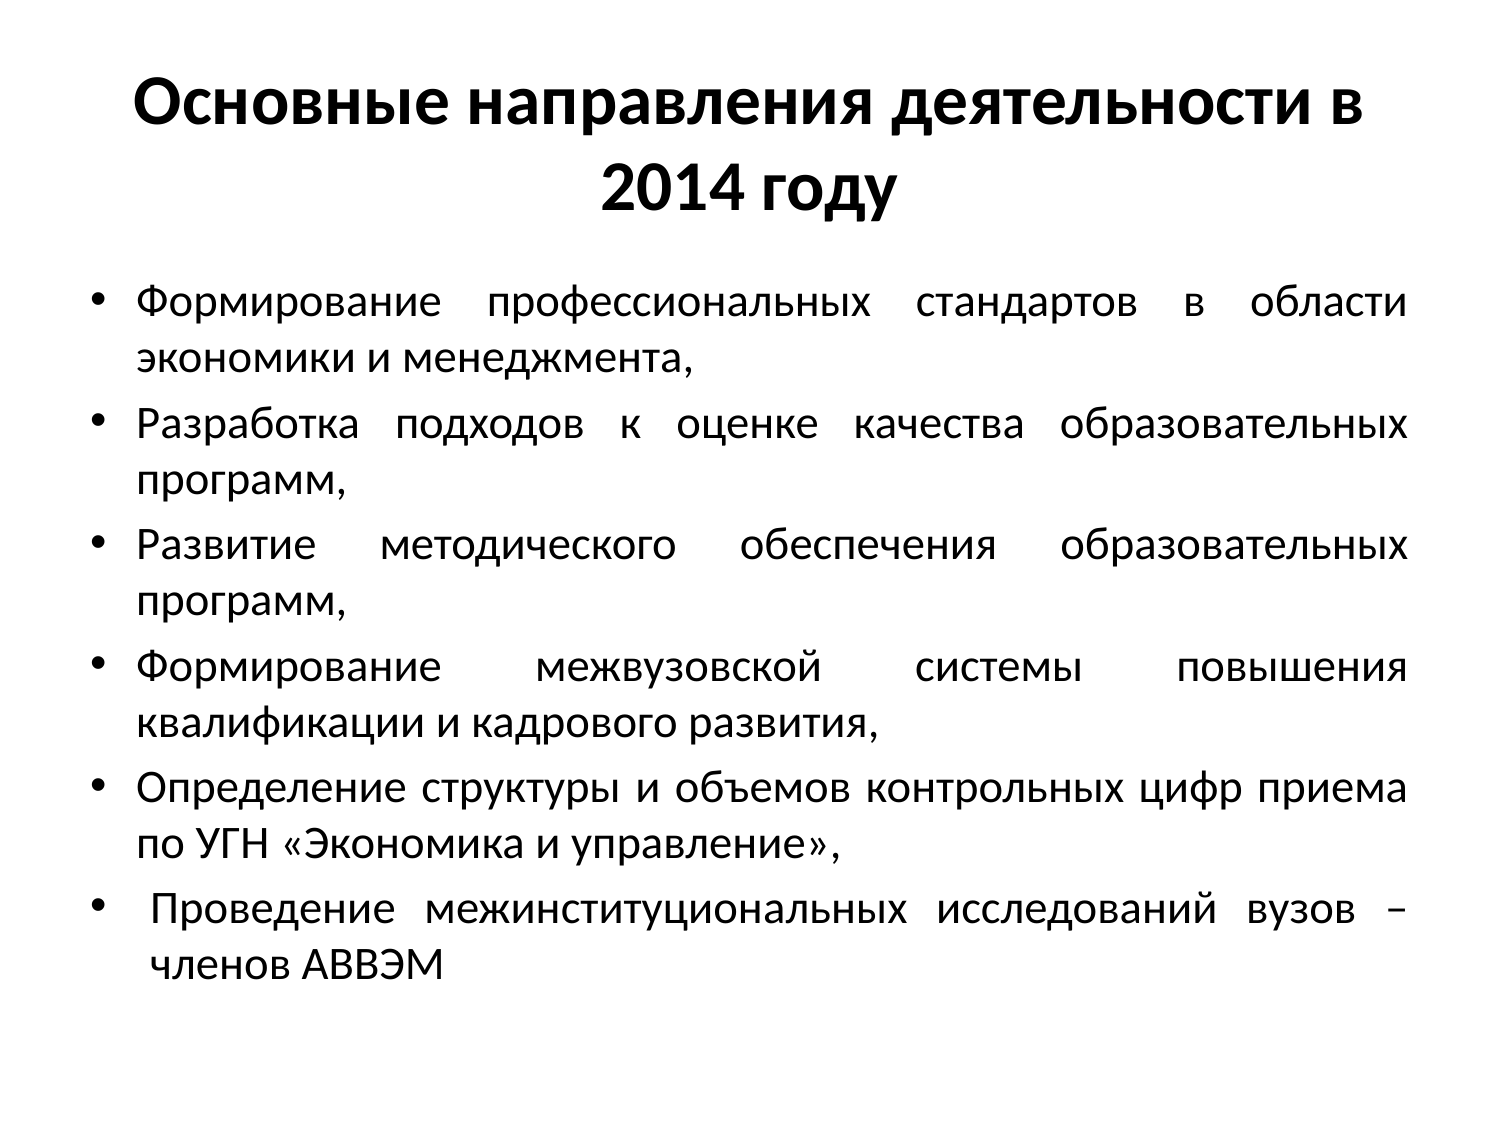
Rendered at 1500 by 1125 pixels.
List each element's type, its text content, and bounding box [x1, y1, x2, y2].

title Основные направления деятельности в 2014 году [75, 45, 1425, 233]
list Формирование профессиональных стандартов в области экономики и менеджмента, Разработка подходов к оценке качества образовательных программ, Развитие методического обеспечения образовательных программ, Формирование межвузовской системы повышения квалификации и кадрового развития, Определение структуры и объемов контрольных цифр приема по УГН «Экономика и управление», Проведение межинституциональных исследований вузов – членов АВВЭМ [75, 262, 1425, 1005]
